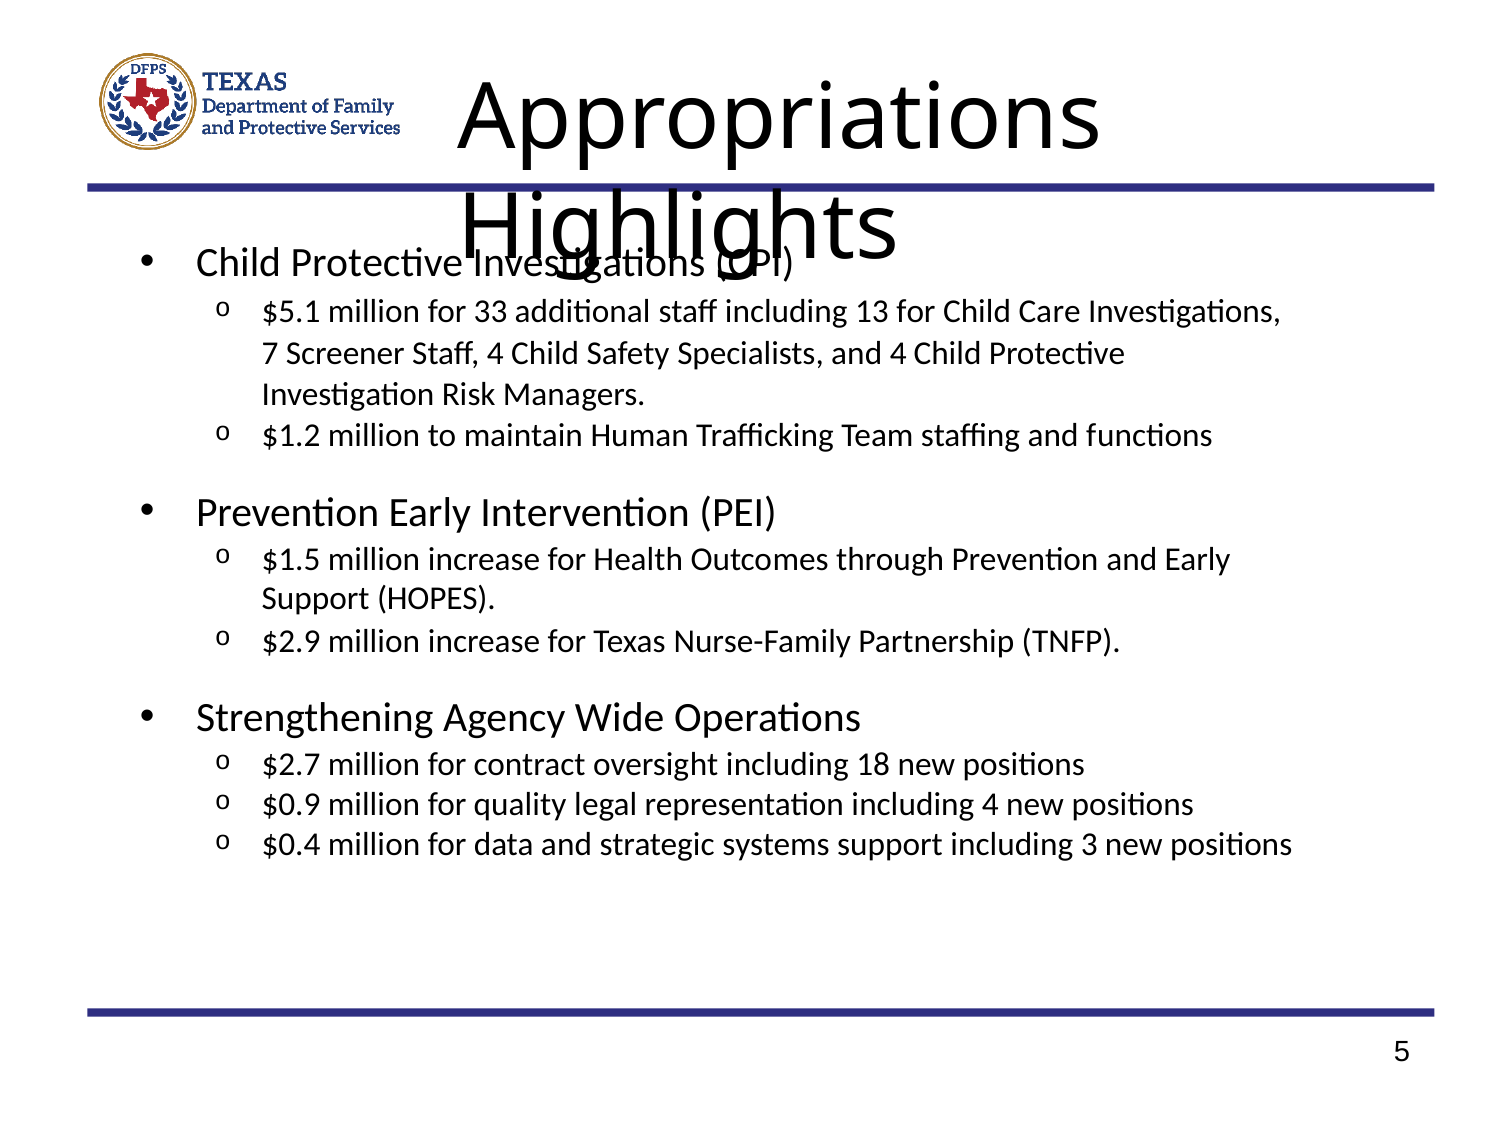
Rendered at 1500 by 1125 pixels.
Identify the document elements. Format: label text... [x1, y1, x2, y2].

text_box Appropriations Highlights [442, 49, 1500, 285]
text_box Child Protective Investigations (CPI) $5.1 million for 33 additional staff including 13 for Child Care Investigations, 7 Screener Staff, 4 Child Safety Specialists, and 4 Child Protective Investigation Risk Managers. $1.2 million to maintain Human Trafficking Team staffing and functions Prevention Early Intervention (PEI) $1.5 million increase for Health Outcomes through Prevention and Early Support (HOPES). $2.9 million increase for Texas Nurse-Family Partnership (TNFP). Strengthening Agency Wide Operations $2.7 million for contract oversight including 18 new positions $0.9 million for quality legal representation including 4 new positions $0.4 million for data and strategic systems support including 3 new positions [125, 227, 1350, 870]
slide_number 5 [1074, 1024, 1425, 1103]
picture [99, 53, 400, 150]
